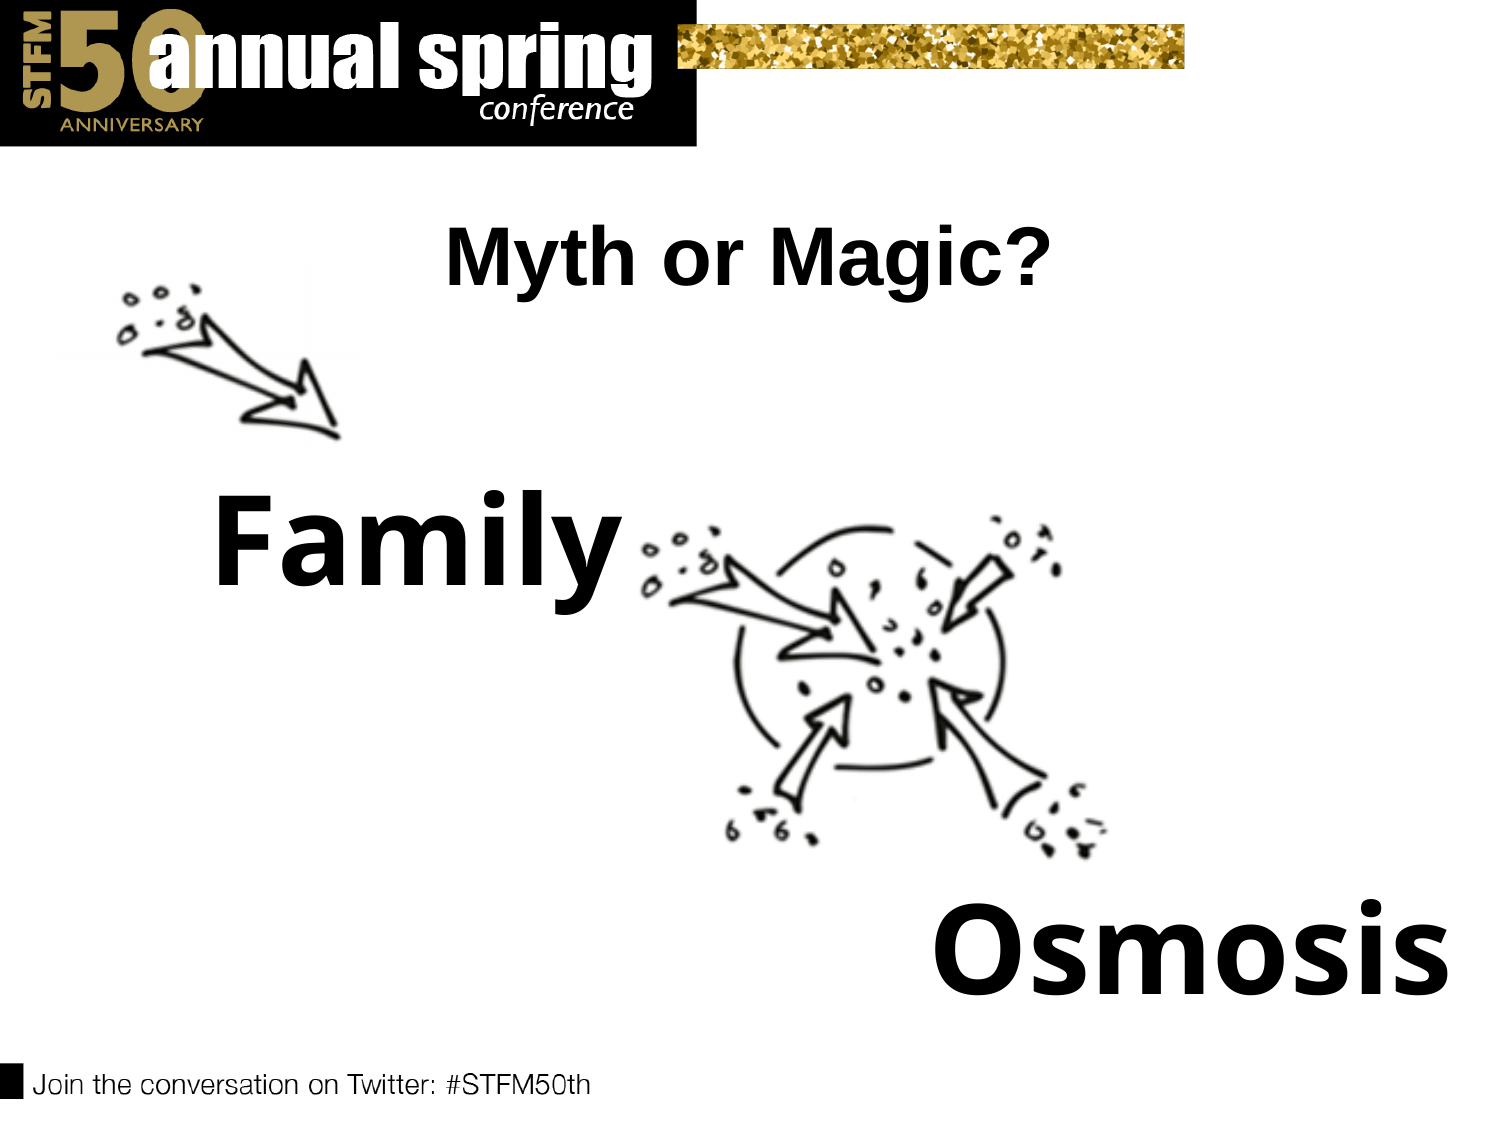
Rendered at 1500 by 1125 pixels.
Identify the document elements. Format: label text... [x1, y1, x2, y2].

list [524, 474, 1235, 883]
text_box Family [193, 452, 639, 618]
picture [0, 0, 1500, 1125]
title Myth or Magic? [75, 154, 1425, 350]
text_box Osmosis [913, 862, 1468, 1028]
